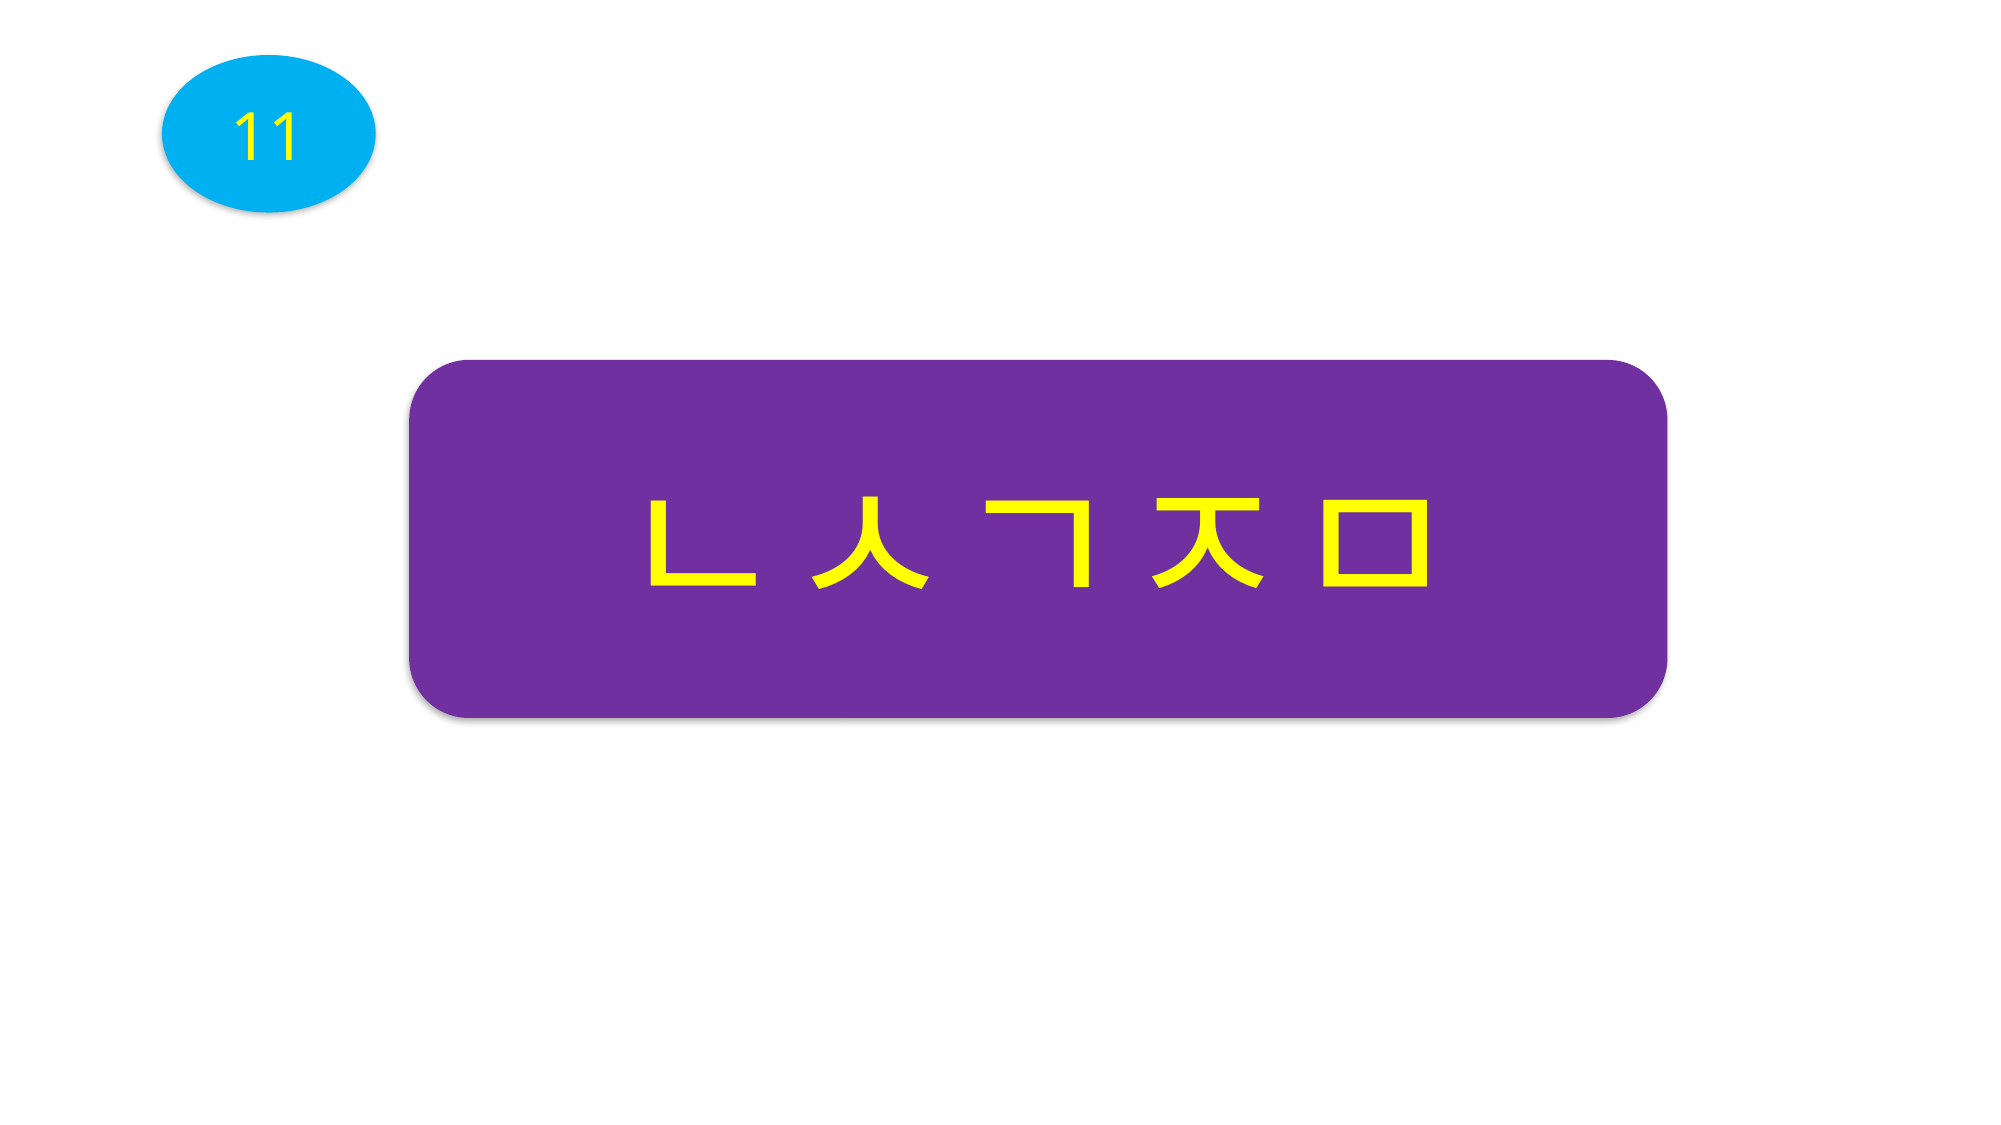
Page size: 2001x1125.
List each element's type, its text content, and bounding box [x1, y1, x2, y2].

text_box 11 [159, 52, 378, 215]
text_box ㄴㅅㄱㅈㅁ [407, 357, 1670, 721]
